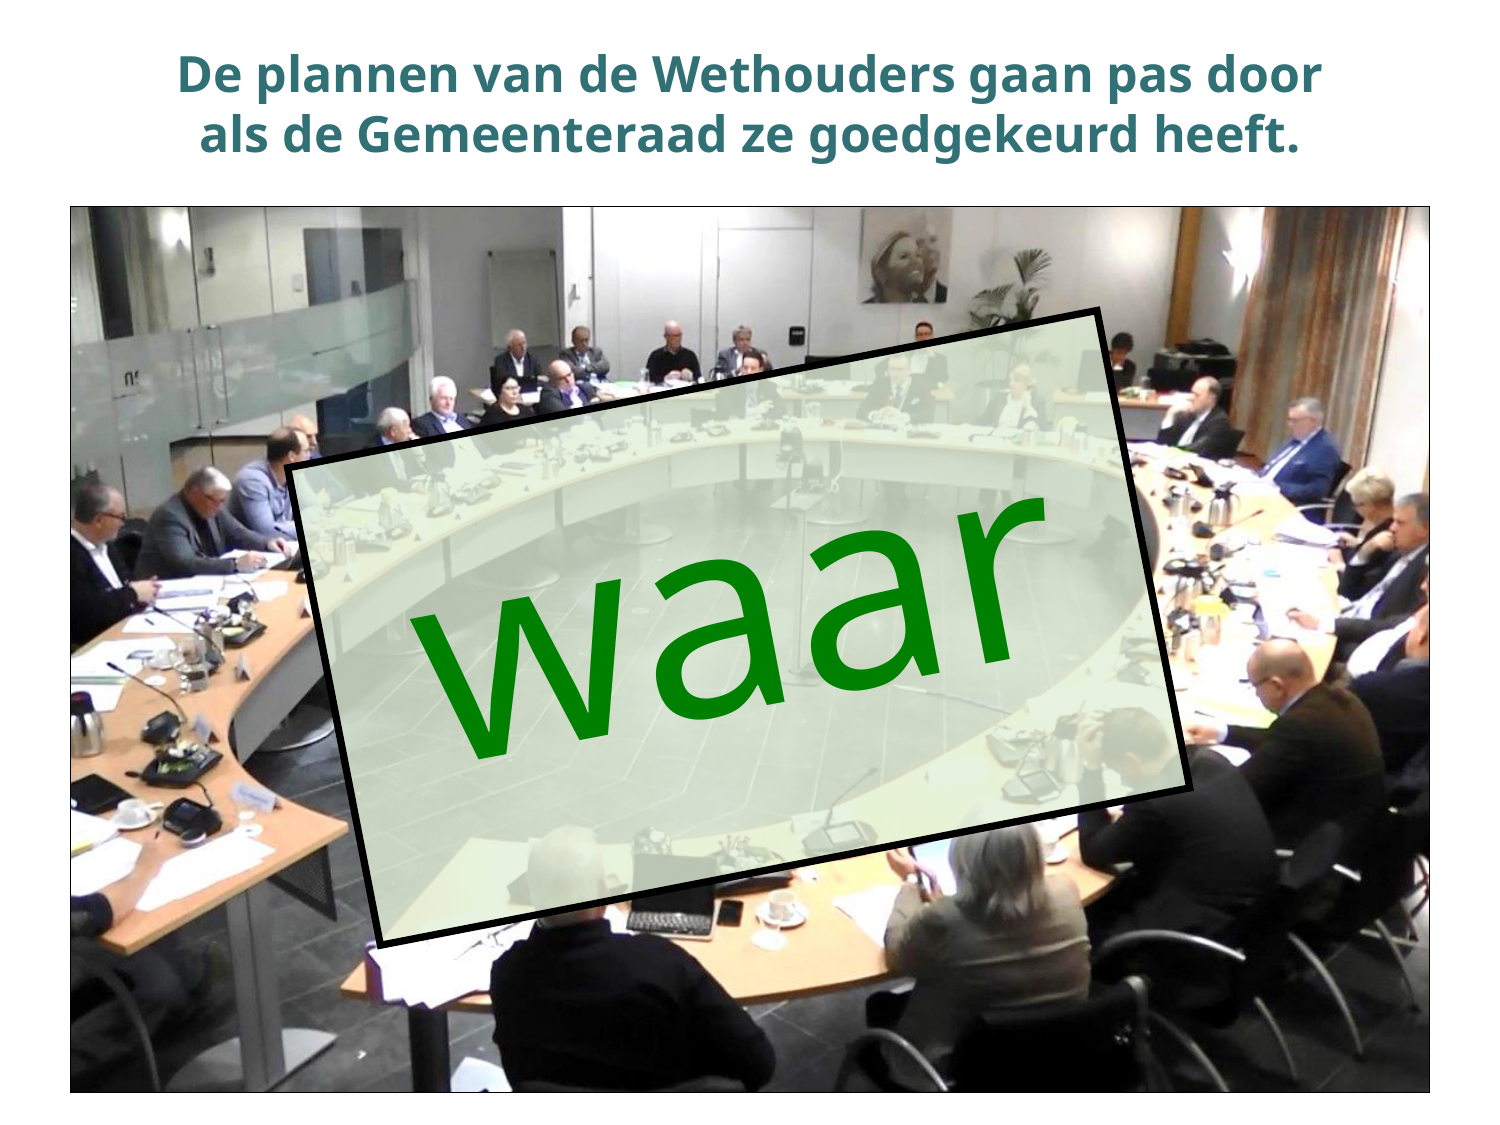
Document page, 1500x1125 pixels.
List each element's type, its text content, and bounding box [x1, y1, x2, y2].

text_box De plannen van de Wethouders gaan pas door als de Gemeenteraad ze goedgekeurd heeft. [0, 35, 1500, 171]
picture [70, 206, 1430, 1093]
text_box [301, 384, 1199, 871]
